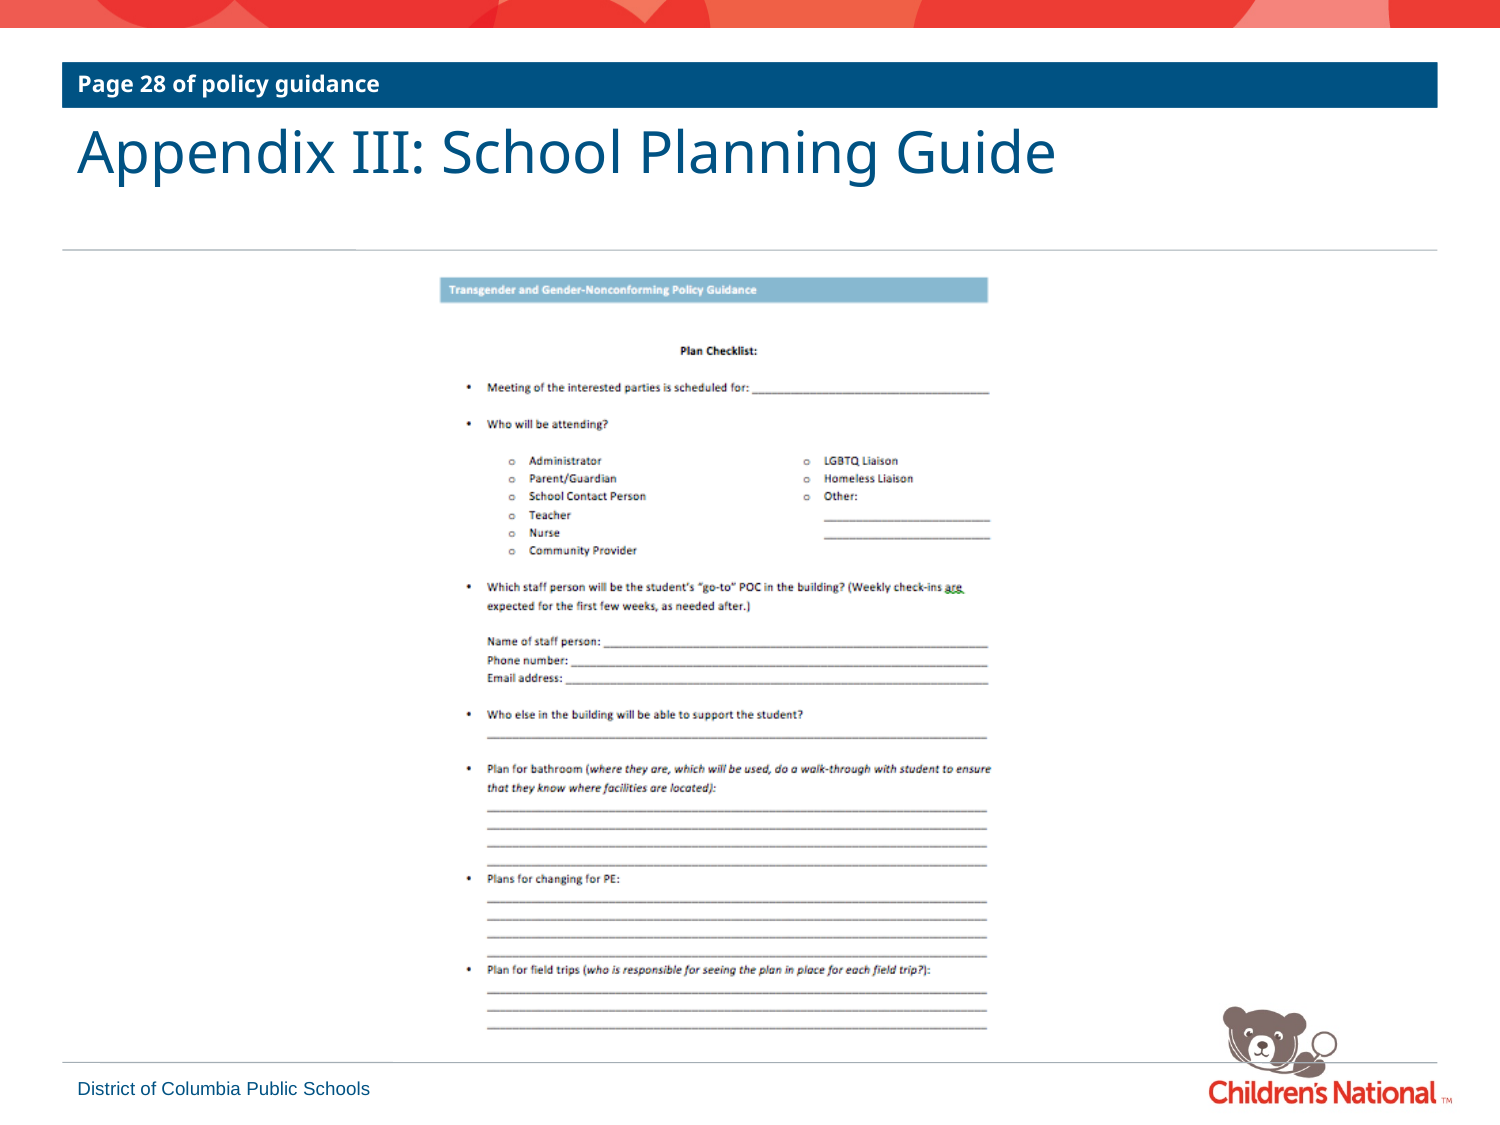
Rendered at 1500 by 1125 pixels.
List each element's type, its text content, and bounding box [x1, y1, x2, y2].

picture [399, 270, 1062, 1052]
picture [1164, 981, 1500, 1125]
title Appendix III: School Planning Guide [62, 108, 1438, 250]
slide_number District of Columbia Public Schools [62, 1062, 1050, 1113]
list Page 28 of policy guidance [62, 62, 1438, 108]
picture [0, 0, 1500, 28]
